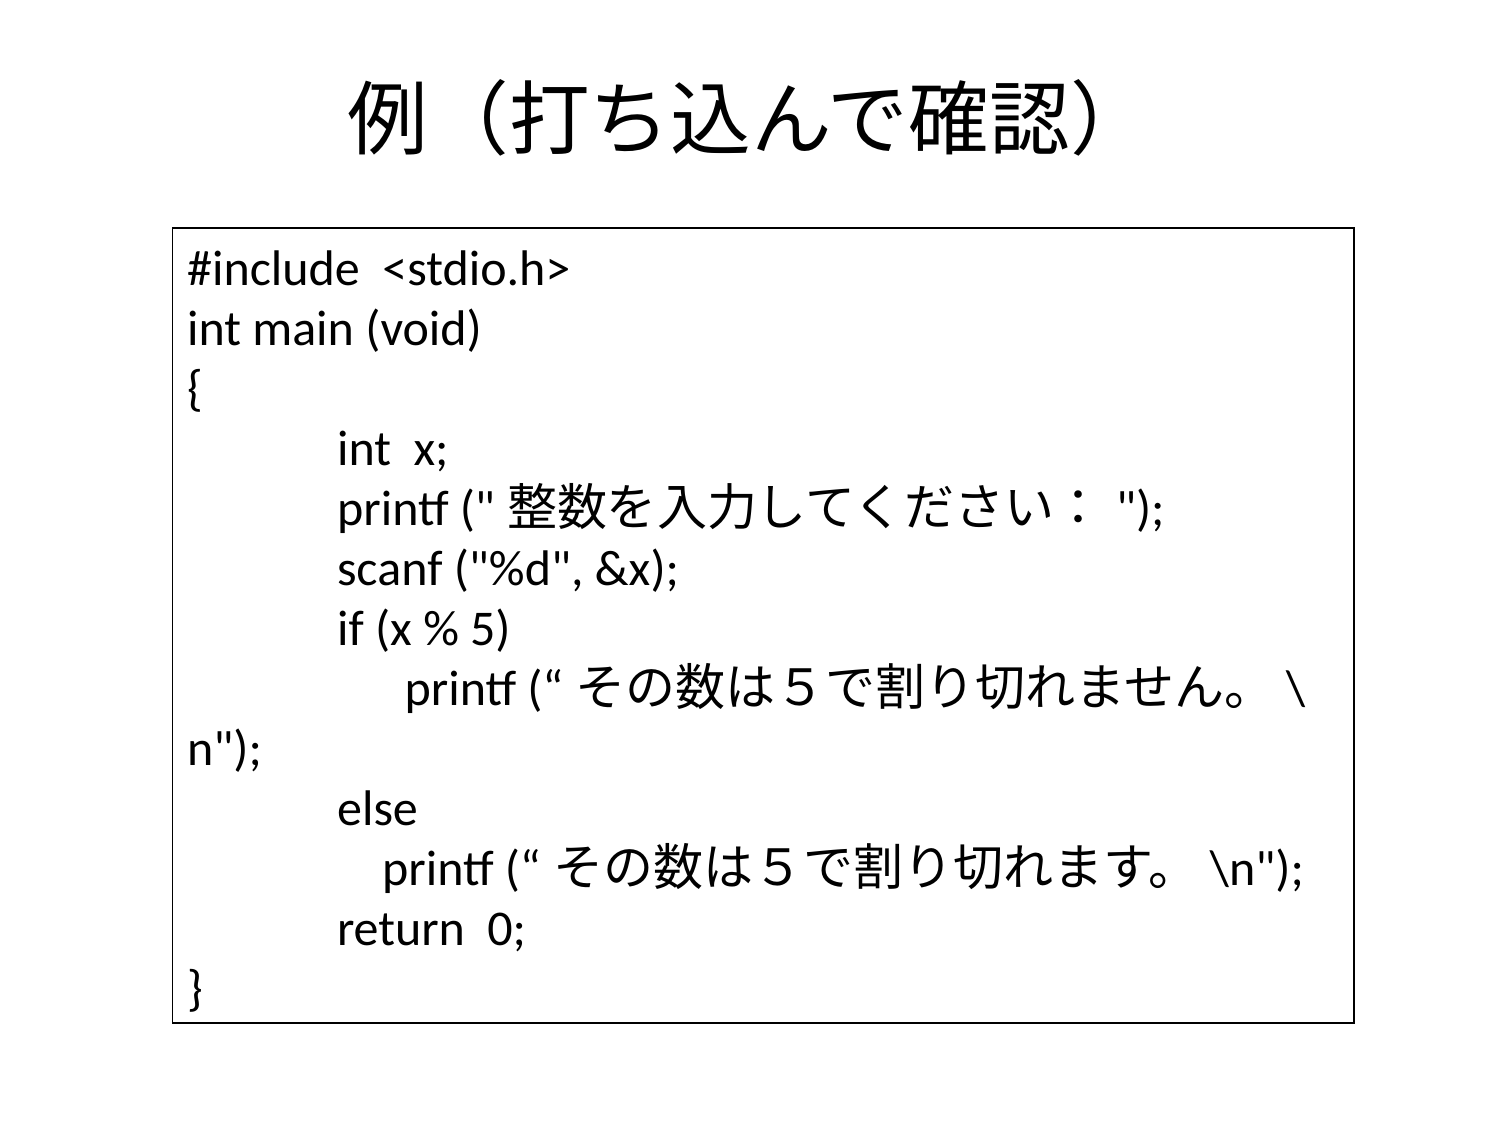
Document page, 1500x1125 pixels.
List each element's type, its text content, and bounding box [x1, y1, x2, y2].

text_box #include <stdio.h> int main (void) { int x; printf ("整数を入力してください："); scanf ("%d", &x); if (x % 5) printf (“その数は５で割り切れません。\n"); else printf (“その数は５で割り切れます。\n"); return 0; } [172, 228, 1355, 1023]
title 例（打ち込んで確認） [124, 60, 1375, 173]
